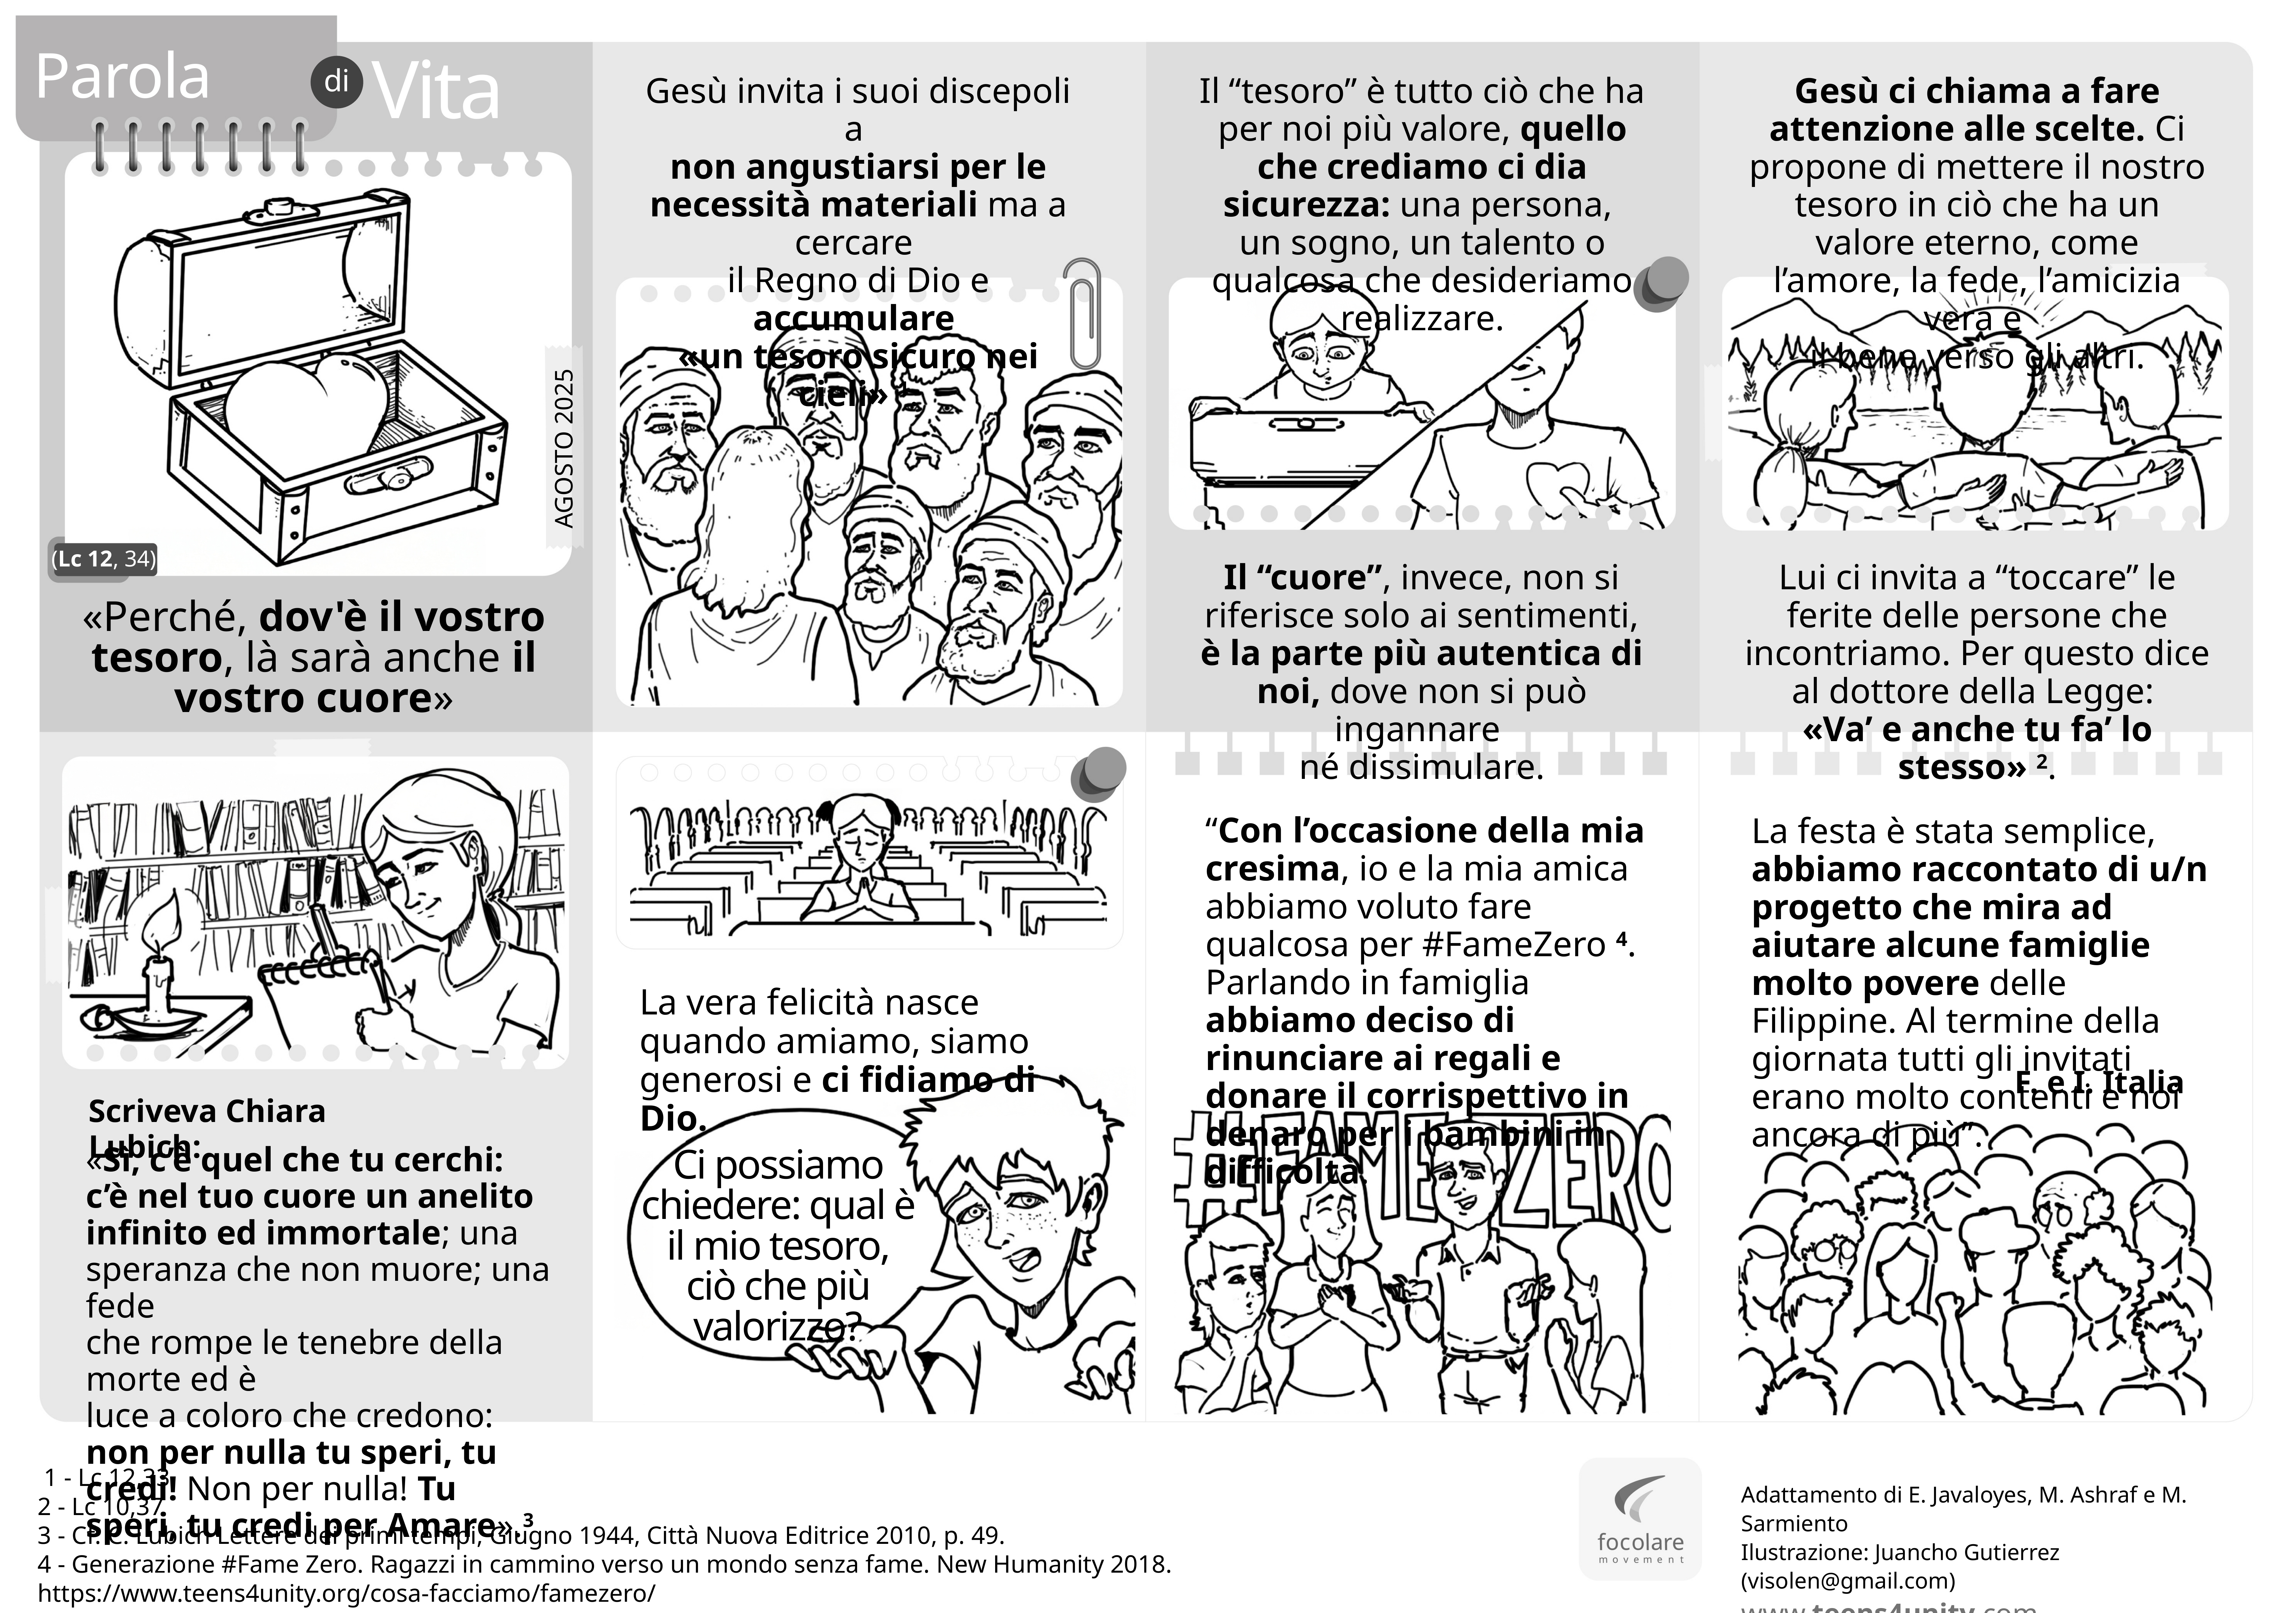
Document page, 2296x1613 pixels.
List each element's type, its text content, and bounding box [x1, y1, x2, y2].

text_box Ci possiamo chiedere: qual è il mio tesoro, ciò che più valorizzo? [639, 1146, 917, 1349]
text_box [33, 48, 590, 134]
text_box Il “cuore”, invece, non si riferisce solo ai sentimenti, è la parte più autentica di noi, dove non si può ingannare né dissimulare. [1191, 558, 1653, 786]
text_box La festa è stata semplice, abbiamo raccontato di u/n progetto che mira ad aiutare alcune famiglie molto povere delle Filippine. Al termine della giornata tutti gli invitati erano molto contenti e noi ancora di più”. [1751, 812, 2210, 1154]
text_box 1 - Lc 12,33 2 - Lc 10,37 3 - Cf. C. Lubich Lettere dei primi tempi, Giugno 1944, Città Nuova Editrice 2010, p. 49. 4 - Generazione #Fame Zero. Ragazzi in cammino verso un mondo senza fame. New Humanity 2018. https://www.teens4unity.org/cosa-facciamo/famezero/ [37, 1462, 1514, 1607]
text_box La vera felicità nasce quando amiamo, siamo generosi e ci fidiamo di Dio. [639, 983, 1079, 1138]
text_box Scriveva Chiara Lubich: [88, 1092, 372, 1164]
text_box [0, 0, 2296, 1613]
text_box «Sì, c’è quel che tu cerchi: c’è nel tuo cuore un anelito infinito ed immortale; una speranza che non muore; una fede che rompe le tenebre della morte ed è luce a coloro che credono: non per nulla tu speri, tu credi! Non per nulla! Tu speri, tu credi per Amare».3 [86, 1142, 553, 1462]
text_box “Con l’occasione della mia cresima, io e la mia amica abbiamo voluto fare qualcosa per #FameZero 4. Parlando in famiglia abbiamo deciso di rinunciare ai regali e donare il corrispettivo in denaro per i bambini in difficoltà. [1205, 812, 1655, 1191]
text_box Gesù invita i suoi discepoli a non angustiarsi per le necessità materiali ma a cercare il Regno di Dio e accumulare «un tesoro sicuro nei cieli» 1. [639, 72, 1079, 413]
text_box F. e I. Italia [1996, 1063, 2193, 1100]
text_box Gesù ci chiama a fare attenzione alle scelte. Ci propone di mettere il nostro tesoro in ciò che ha un valore eterno, come l’amore, la fede, l’amicizia vera e il bene verso gli altri. [1748, 72, 2207, 375]
text_box Il “tesoro” è tutto ciò che ha per noi più valore, quello che crediamo ci dia sicurezza: una persona, un sogno, un talento o qualcosa che desideriamo realizzare. [1198, 72, 1647, 337]
text_box Lui ci invita a “toccare” le ferite delle persone che incontriamo. Per questo dice al dottore della Legge: «Va’ e anche tu fa’ lo stesso» 2. [1739, 558, 2216, 786]
text_box «Perché, dov'è il vostro tesoro, là sarà anche il vostro cuore» [59, 599, 570, 721]
text_box Adattamento di E. Javaloyes, M. Ashraf e M. Sarmiento Ilustrazione: Juancho Gutierrez (visolen@gmail.com) www.teens4unity.com [1741, 1478, 2271, 1613]
text_box (Lc 12, 34) [50, 546, 158, 571]
text_box AGOSTO 2025 [553, 360, 578, 537]
